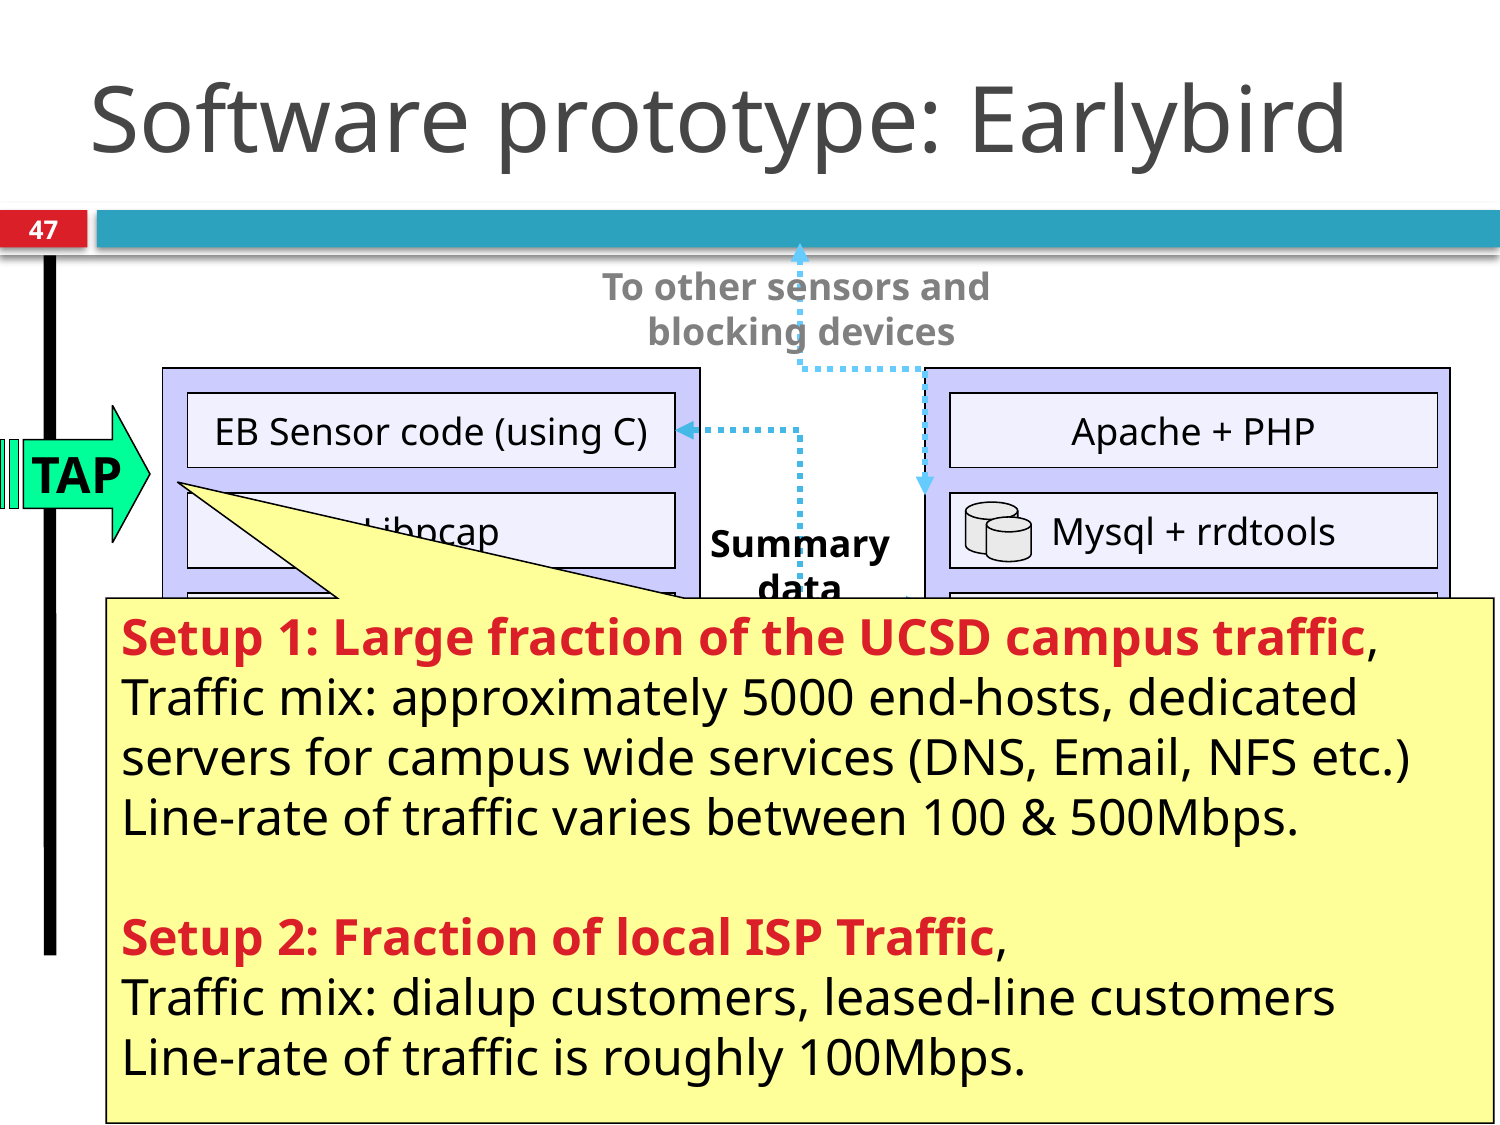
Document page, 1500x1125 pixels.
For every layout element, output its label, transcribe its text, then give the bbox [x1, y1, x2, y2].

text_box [799, 242, 926, 496]
text_box TAP [23, 405, 150, 543]
picture [1162, 963, 1306, 1108]
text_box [912, 392, 1438, 839]
text_box Setup 1: Large fraction of the UCSD campus traffic, Traffic mix: approximately 5000 end-hosts, dedicated servers for campus wide services (DNS, Email, NFS etc.) Line-rate of traffic varies between 100 & 500Mbps. Setup 2: Fraction of local ISP Traffic, Traffic mix: dialup customers, leased-line customers Line-rate of traffic is roughly 100Mbps. [106, 598, 1494, 1124]
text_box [674, 430, 906, 606]
title Software prototype: Earlybird [75, 20, 1500, 213]
slide_number 47 [0, 206, 88, 257]
text_box To other sensors and blocking devices [587, 255, 793, 361]
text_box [162, 367, 701, 844]
text_box To other sensors and blocking devices [929, 255, 1017, 361]
text_box TAP [0, 439, 5, 509]
text_box TAP [9, 439, 19, 509]
text_box [929, 367, 1450, 598]
